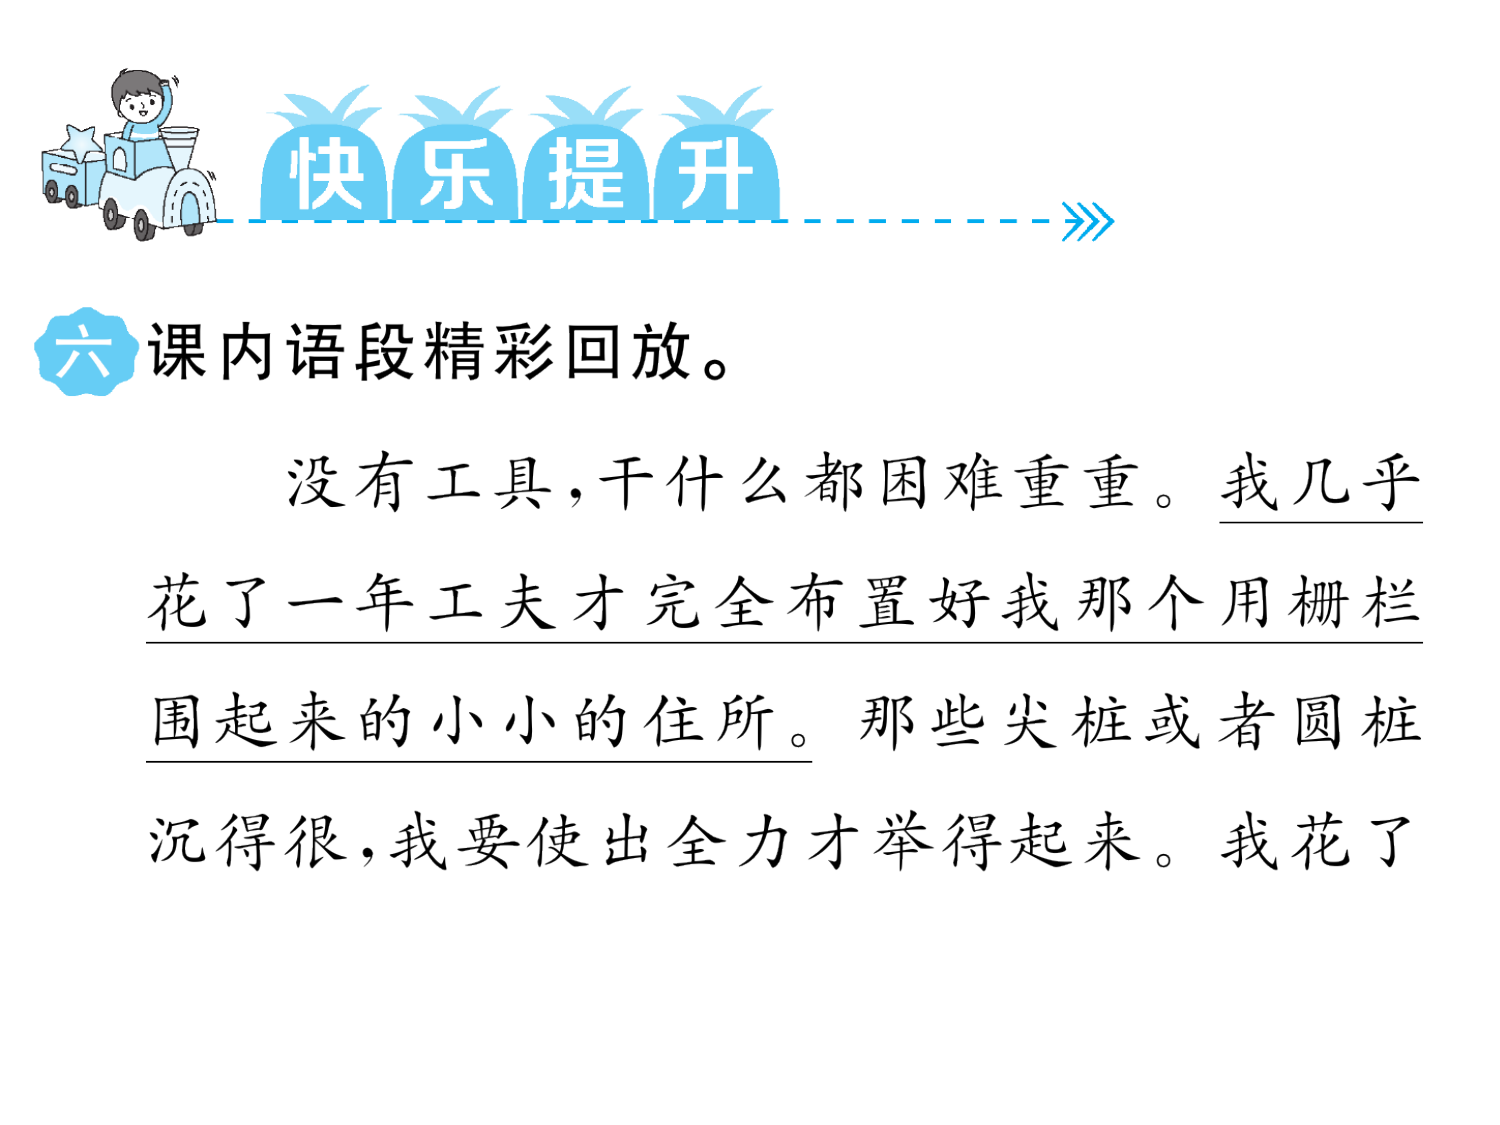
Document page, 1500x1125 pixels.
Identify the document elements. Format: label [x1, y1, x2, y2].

picture [29, 42, 1447, 912]
